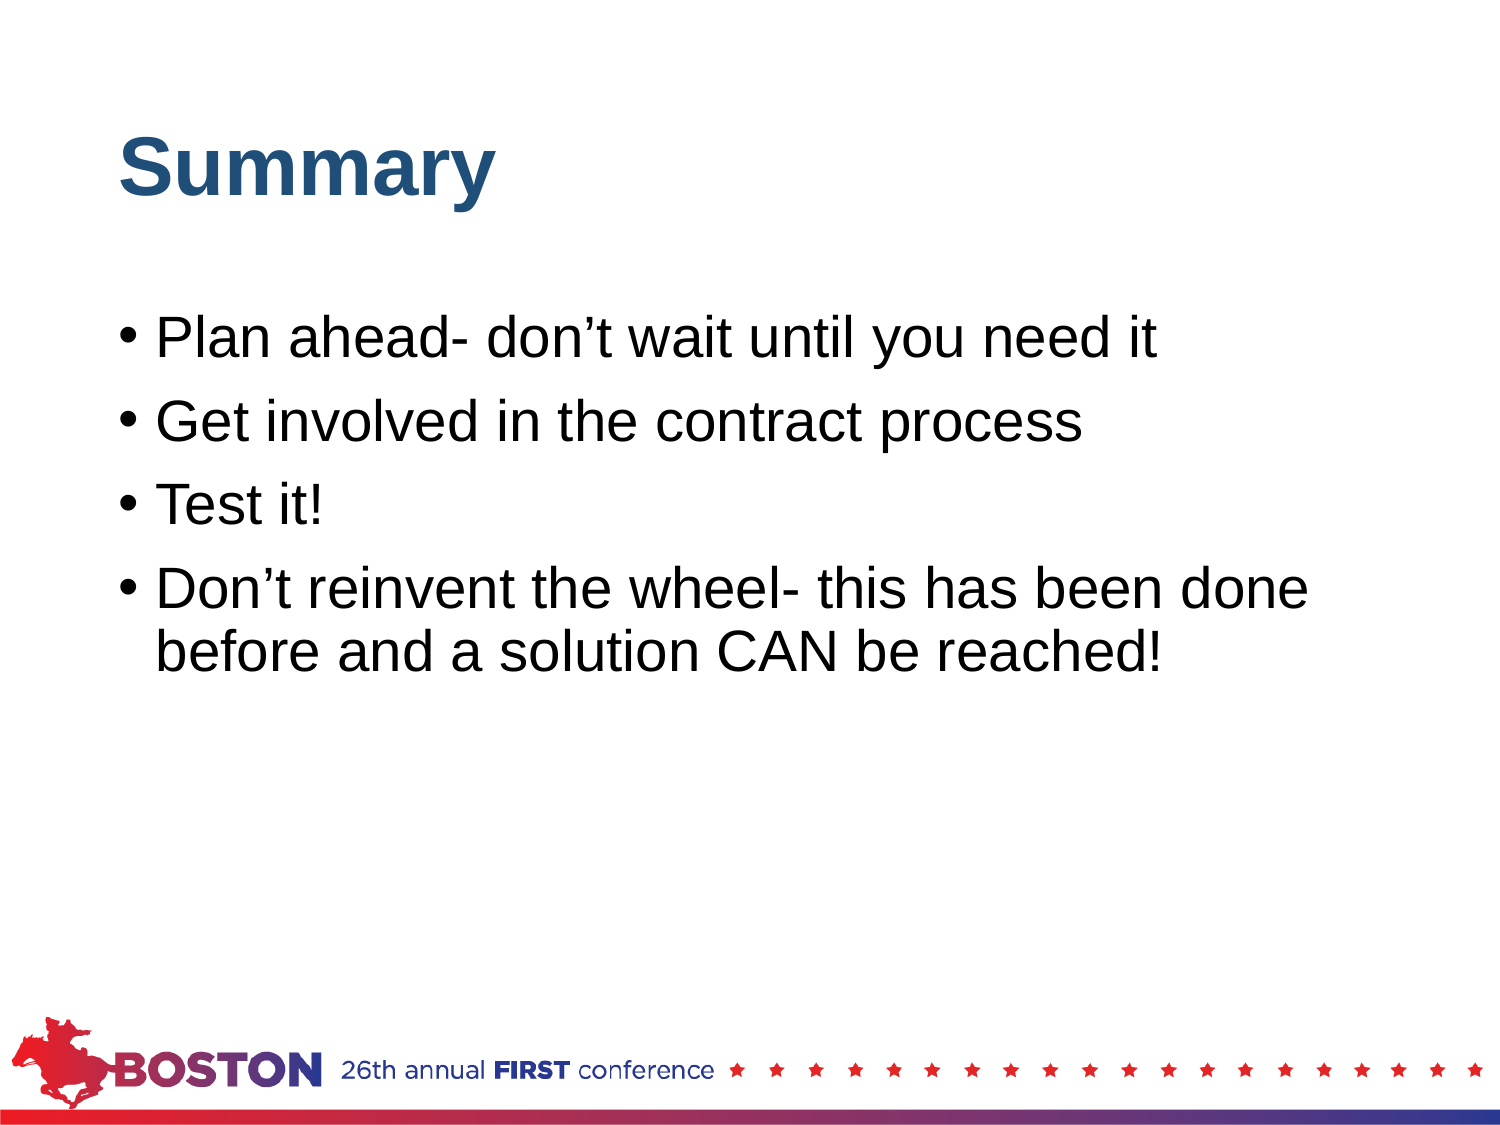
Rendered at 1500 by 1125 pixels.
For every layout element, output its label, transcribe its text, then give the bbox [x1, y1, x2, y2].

picture [0, 0, 1500, 1125]
title Summary [103, 59, 1397, 278]
list Plan ahead- don’t wait until you need it Get involved in the contract process Test it! Don’t reinvent the wheel- this has been done before and a solution CAN be reached! [103, 299, 1397, 1014]
